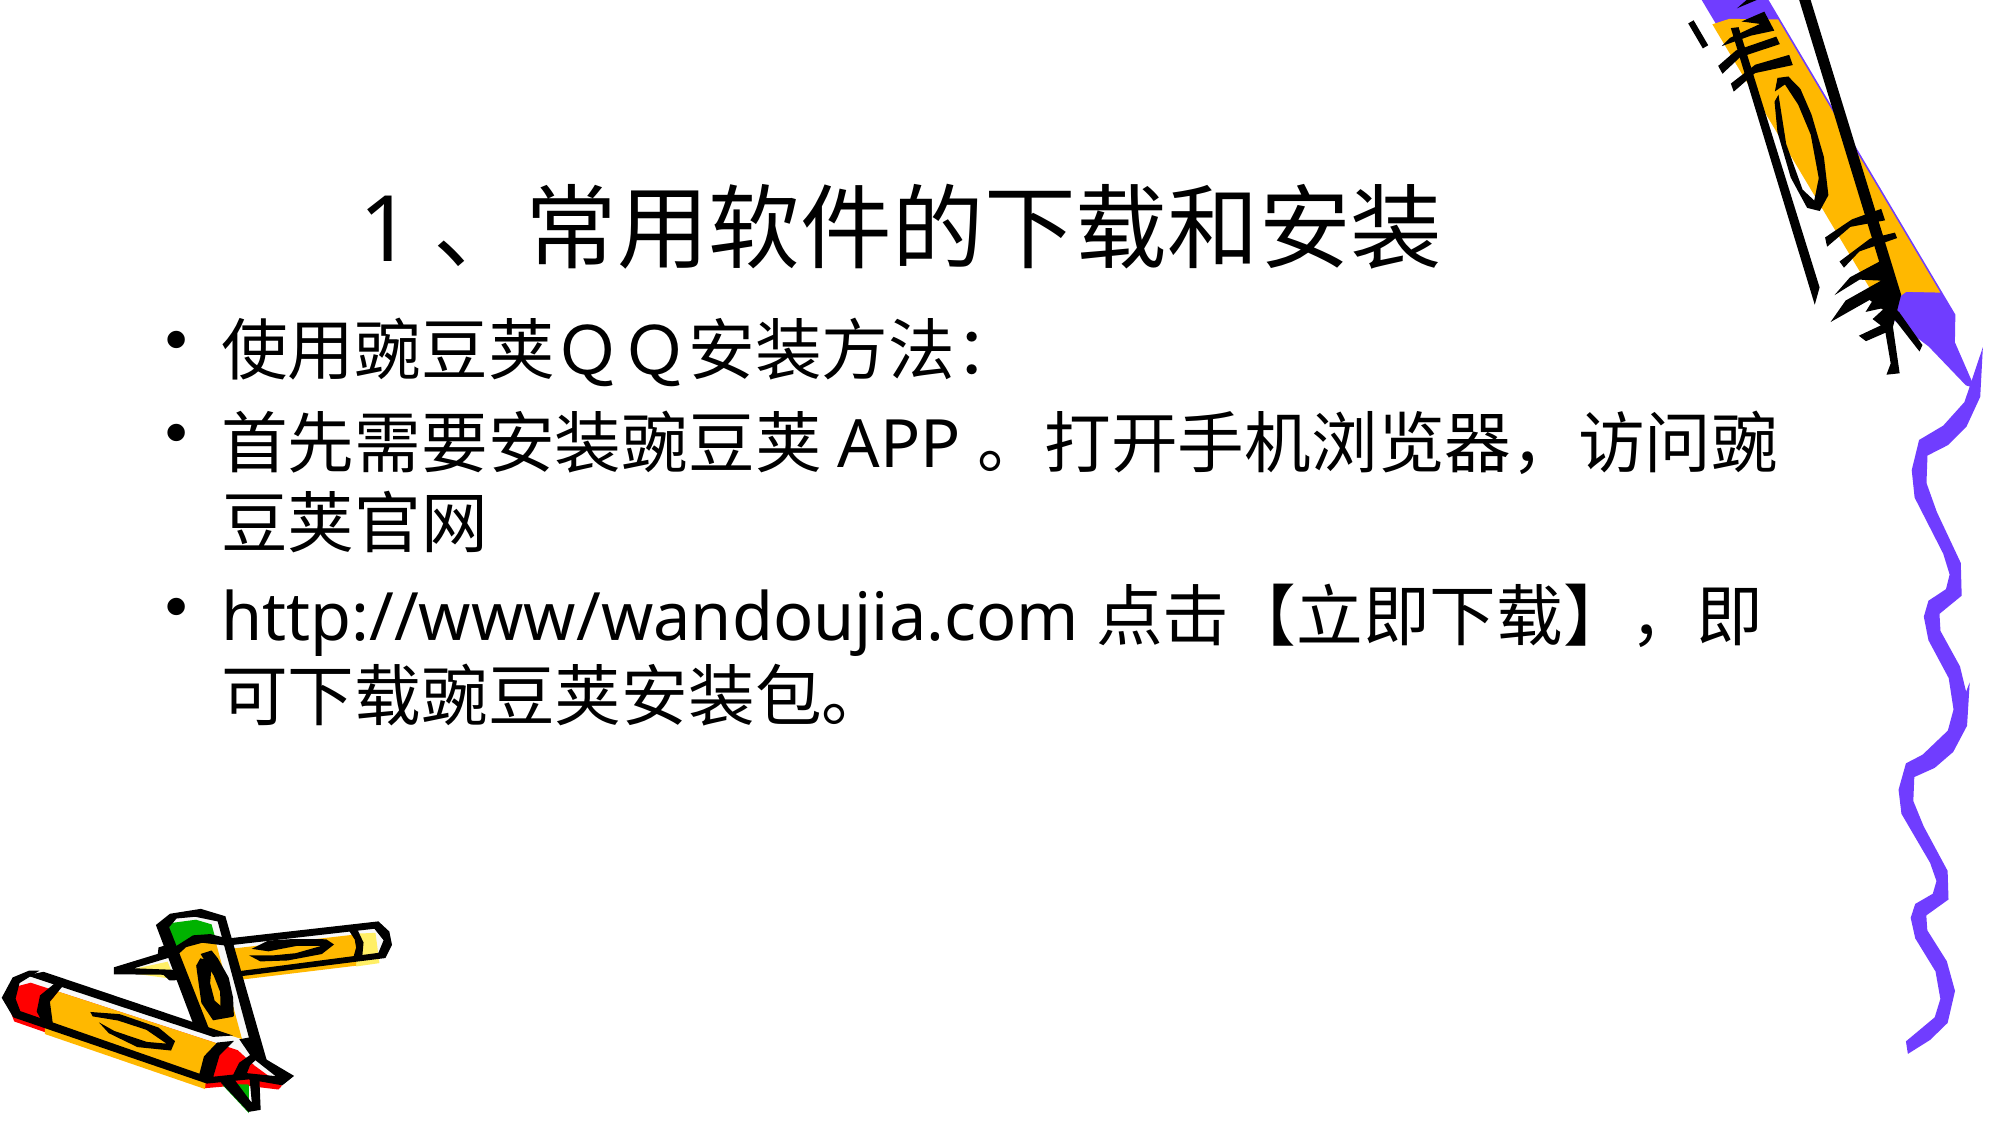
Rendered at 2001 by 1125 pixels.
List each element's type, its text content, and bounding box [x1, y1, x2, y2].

title 1、常用软件的下载和安装 [149, 24, 1653, 288]
list 使用豌豆荚ＱＱ安装方法： 首先需要安装豌豆荚APP。打开手机浏览器，访问豌豆荚官网 http://www/wandoujia.com点击【立即下载】，即可下载豌豆荚安装包。 [149, 299, 1834, 901]
